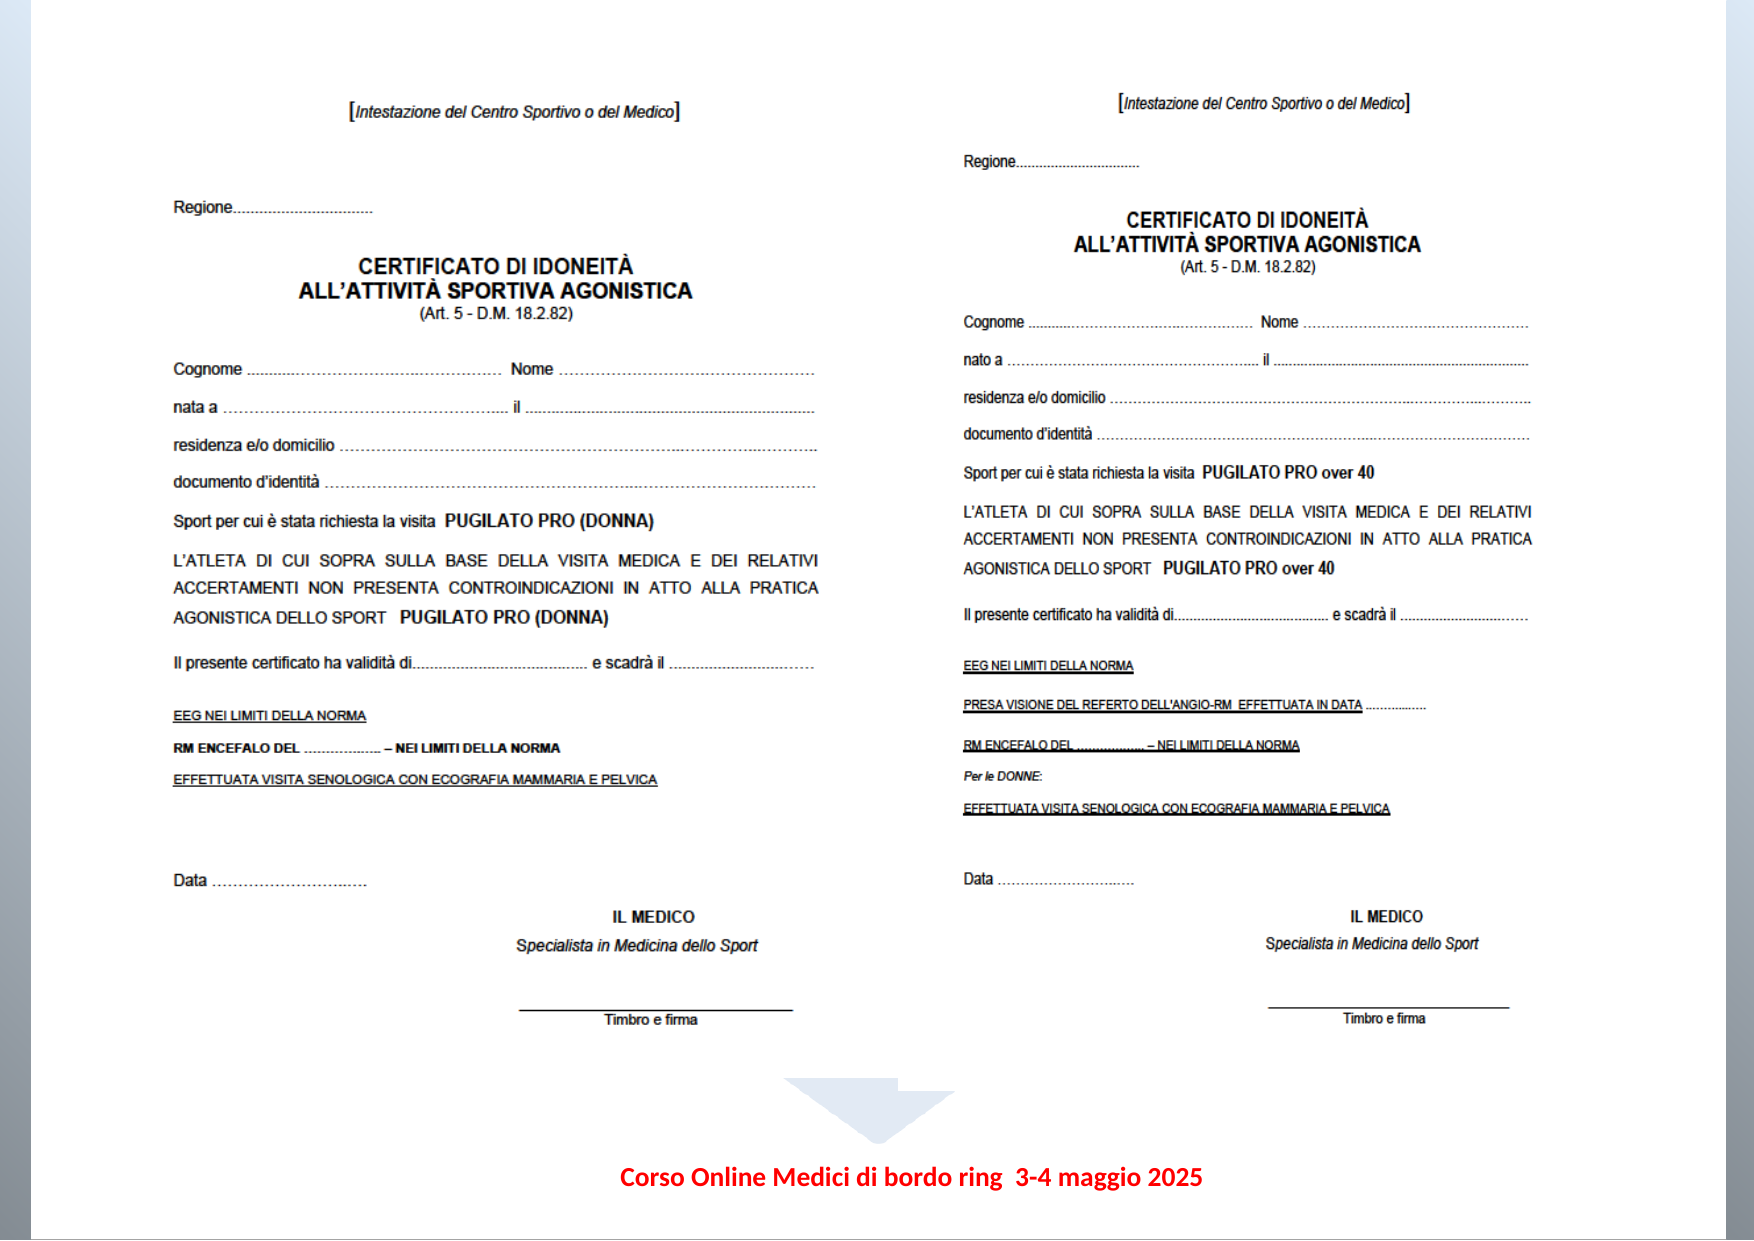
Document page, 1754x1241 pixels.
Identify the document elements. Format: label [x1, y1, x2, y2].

picture [0, 0, 1754, 1241]
text_box [99, 1, 906, 1078]
text_box [898, 23, 1609, 1091]
